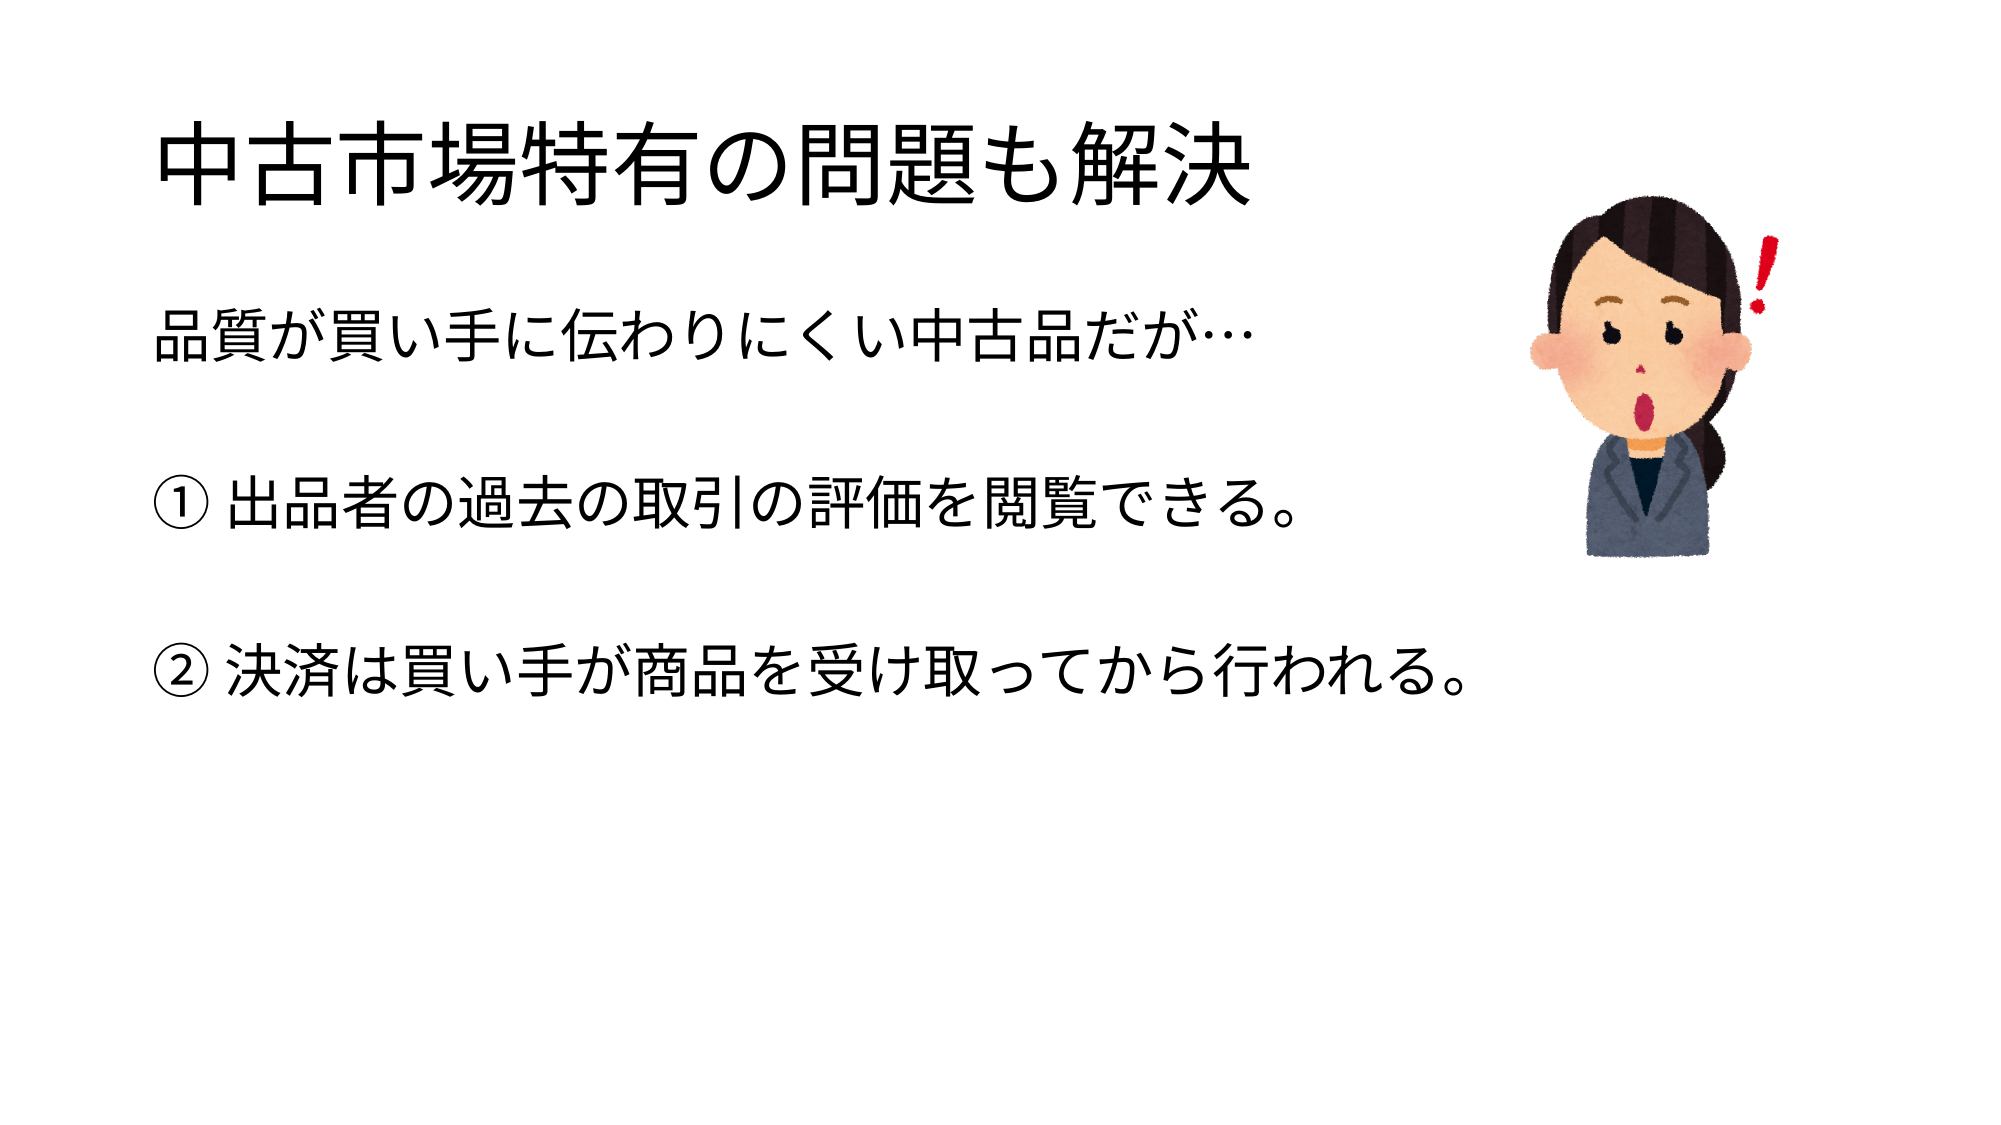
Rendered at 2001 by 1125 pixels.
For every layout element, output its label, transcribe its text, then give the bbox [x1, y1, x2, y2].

list 品質が買い手に伝わりにくい中古品だが… ①出品者の過去の取引の評価を閲覧できる。 ②決済は買い手が商品を受け取ってから行われる。 [137, 299, 1863, 1014]
title 中古市場特有の問題も解決 [137, 59, 1863, 278]
picture [1508, 189, 1792, 565]
